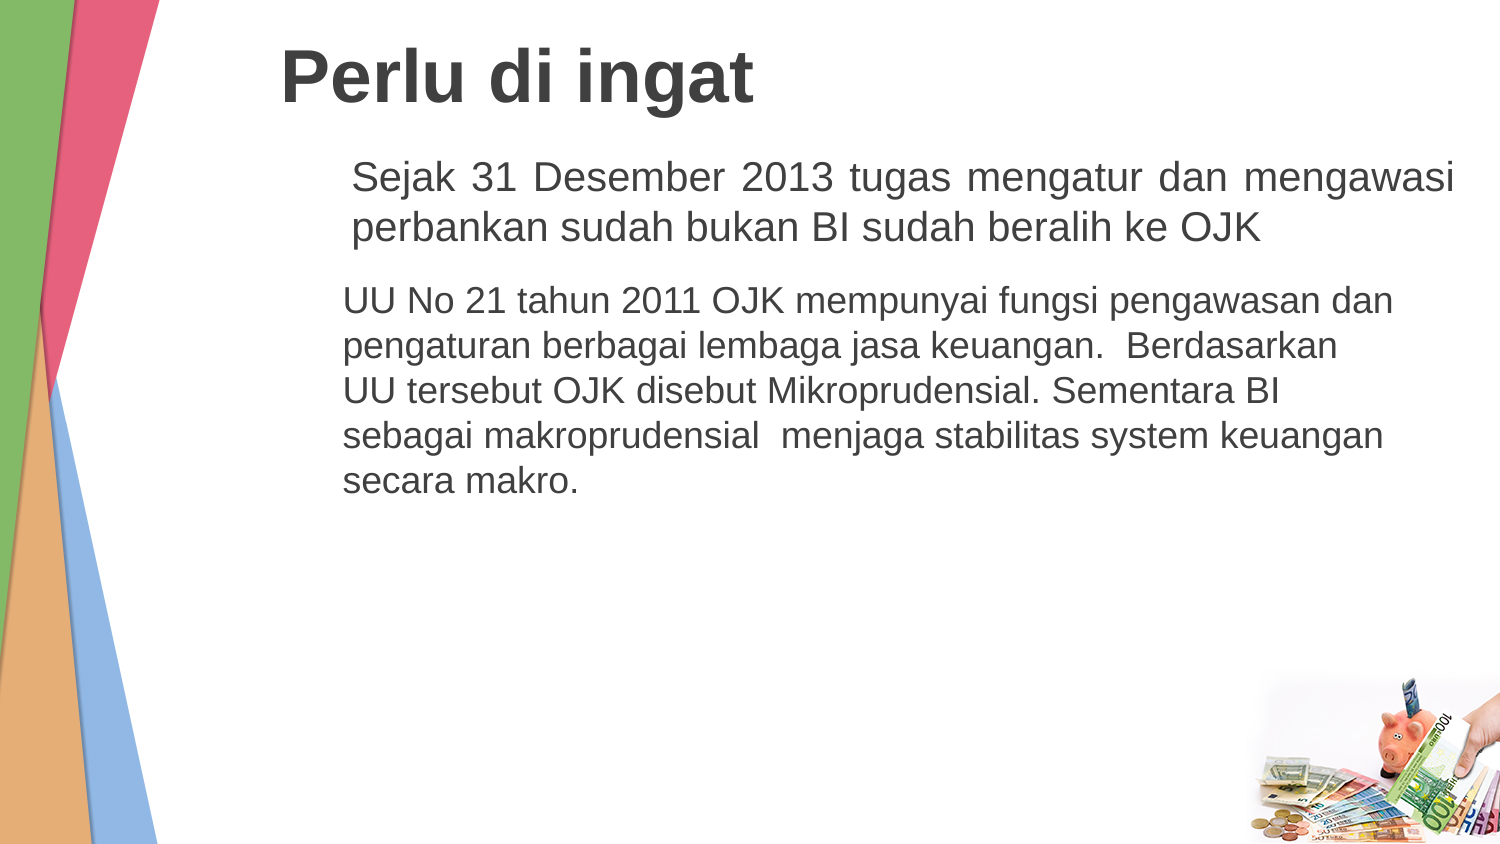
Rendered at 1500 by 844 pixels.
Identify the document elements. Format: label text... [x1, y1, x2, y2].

picture [0, 0, 1500, 844]
title Perlu di ingat [265, 0, 1424, 146]
list UU No 21 tahun 2011 OJK mempunyai fungsi pengawasan dan pengaturan berbagai lembaga jasa keuangan. Berdasarkan UU tersebut OJK disebut Mikroprudensial. Sementara BI sebagai makroprudensial menjaga stabilitas system keuangan secara makro. [277, 268, 1412, 540]
list Sejak 31 Desember 2013 tugas mengatur dan mengawasi perbankan sudah bukan BI sudah beralih ke OJK [336, 145, 1471, 254]
